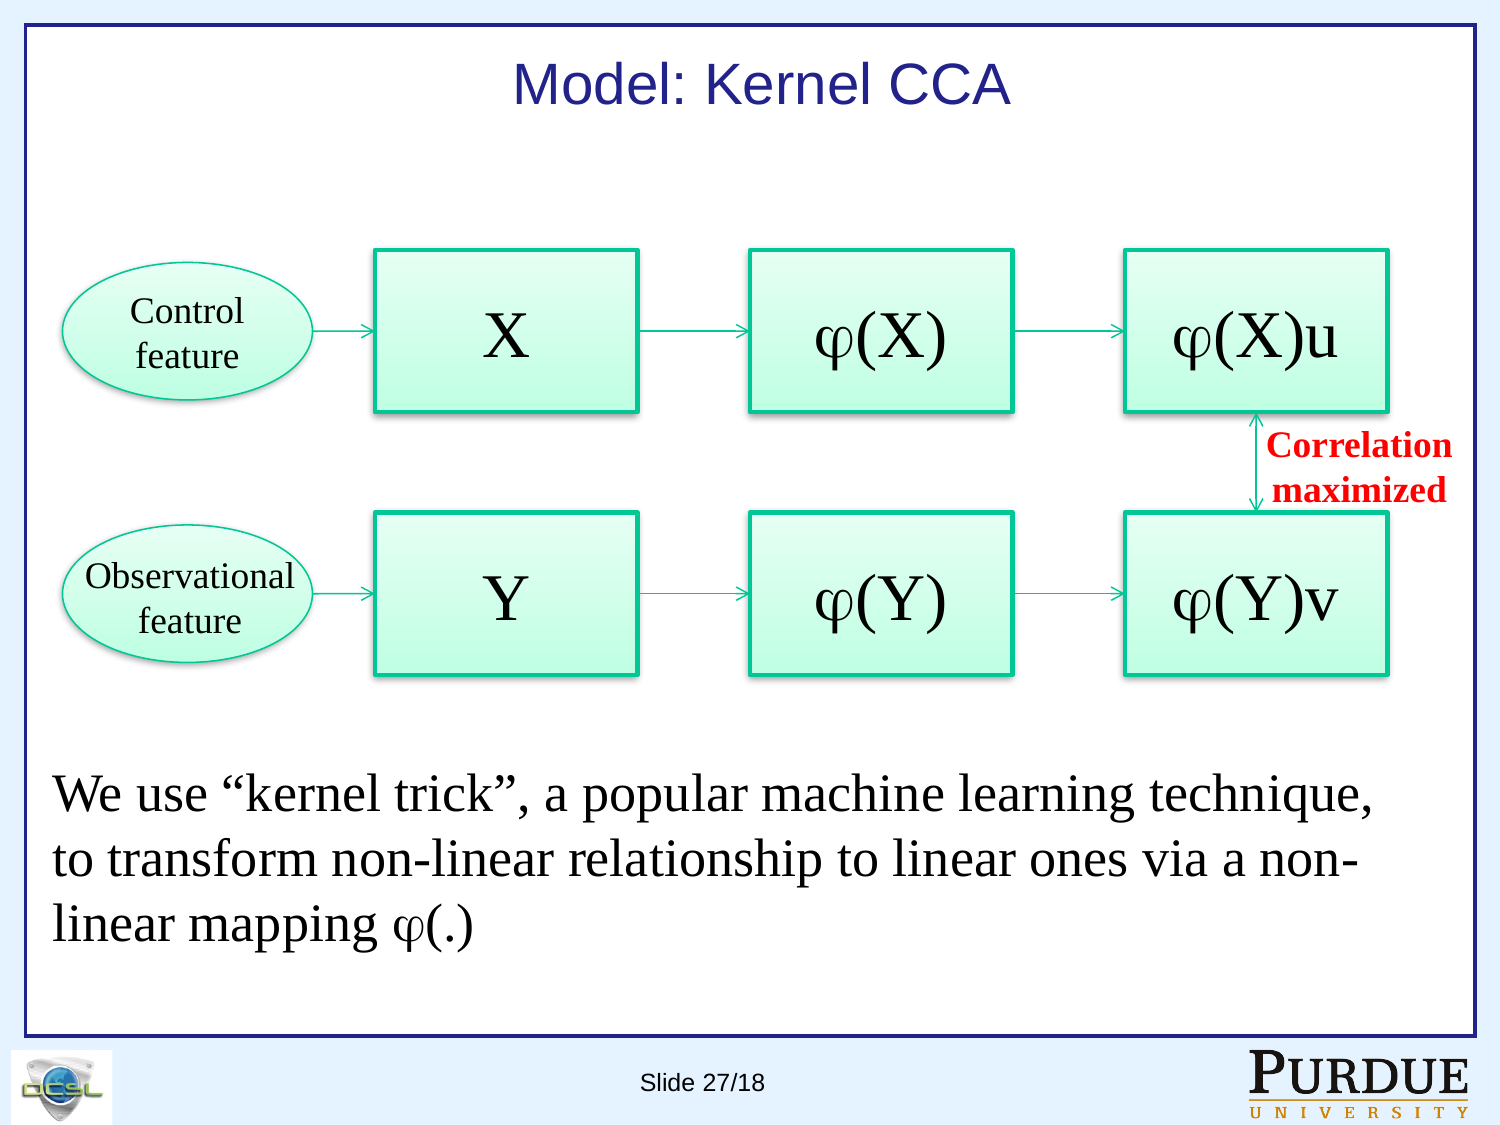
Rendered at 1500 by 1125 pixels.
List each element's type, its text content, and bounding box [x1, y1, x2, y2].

text_box j(Y)v [1124, 512, 1388, 676]
text_box j(Y) [749, 512, 1013, 676]
text_box X [374, 249, 638, 413]
text_box Y [374, 512, 638, 676]
text_box j(X) [749, 249, 1013, 413]
text_box We use “kernel trick”, a popular machine learning technique, to transform non-linear relationship to linear ones via a non-linear mapping j(.) [37, 749, 1463, 960]
text_box [61, 573, 67, 614]
text_box Observational feature [67, 543, 313, 649]
text_box [111, 649, 264, 664]
text_box j(X)u [1124, 249, 1388, 413]
picture [11, 1050, 113, 1125]
picture [1235, 1042, 1483, 1125]
text_box Control feature [61, 261, 314, 401]
title Model: Kernel CCA [61, 36, 1463, 126]
text_box [101, 524, 274, 543]
text_box Correlation maximized [1251, 412, 1468, 518]
